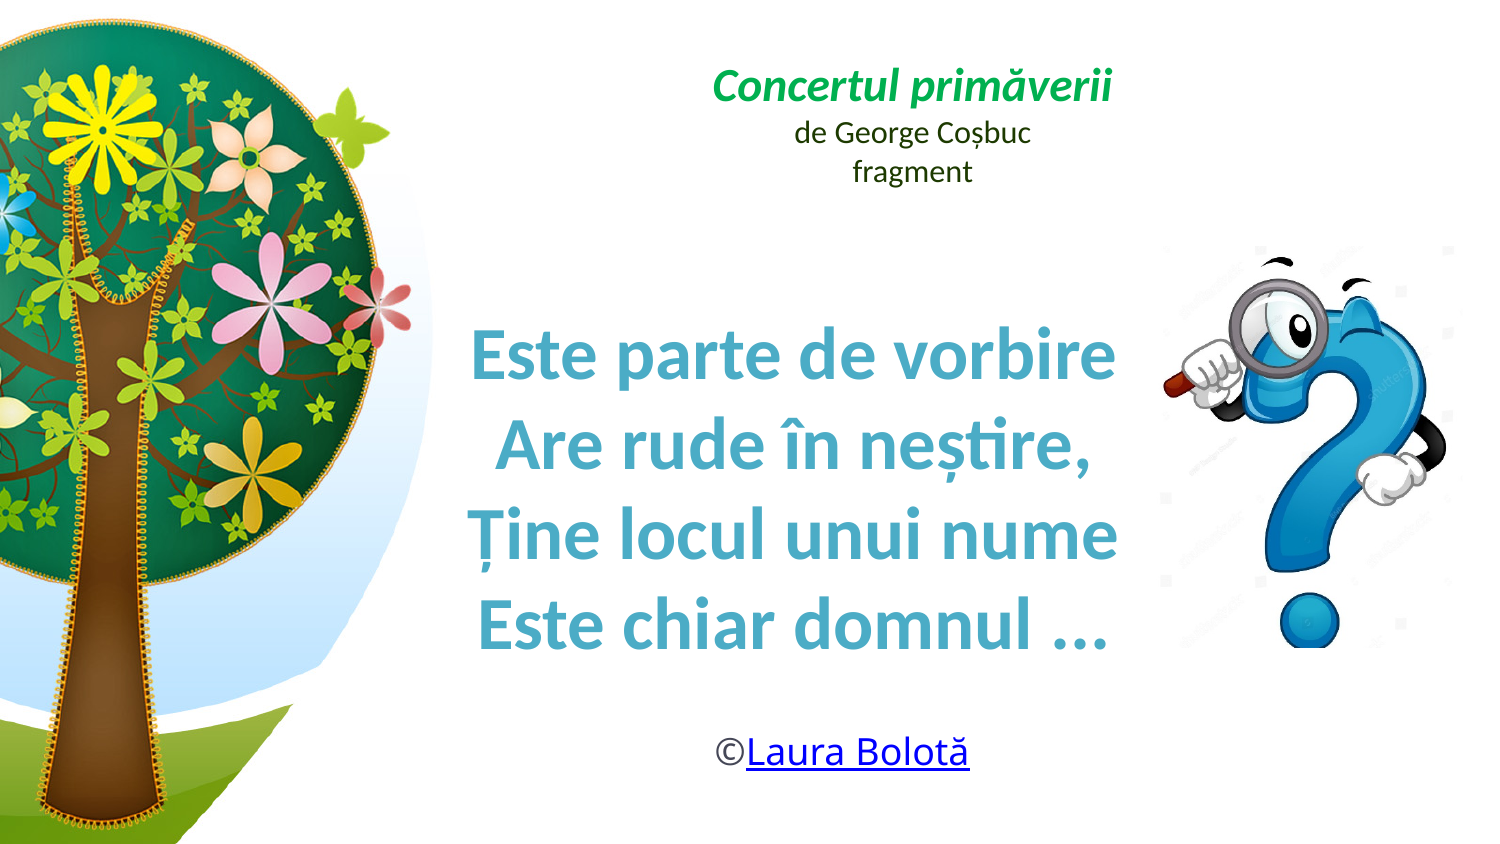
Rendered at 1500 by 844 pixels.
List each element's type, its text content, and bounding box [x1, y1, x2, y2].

text_box Este parte de vorbire Are rude în neștire, Ține locul unui nume Este chiar domnul ... [452, 296, 1136, 672]
text_box ©Laura Bolotă [699, 720, 1453, 787]
text_box Concertul primăverii de George Coșbuc fragment [549, 46, 1277, 197]
picture [0, 0, 1500, 844]
